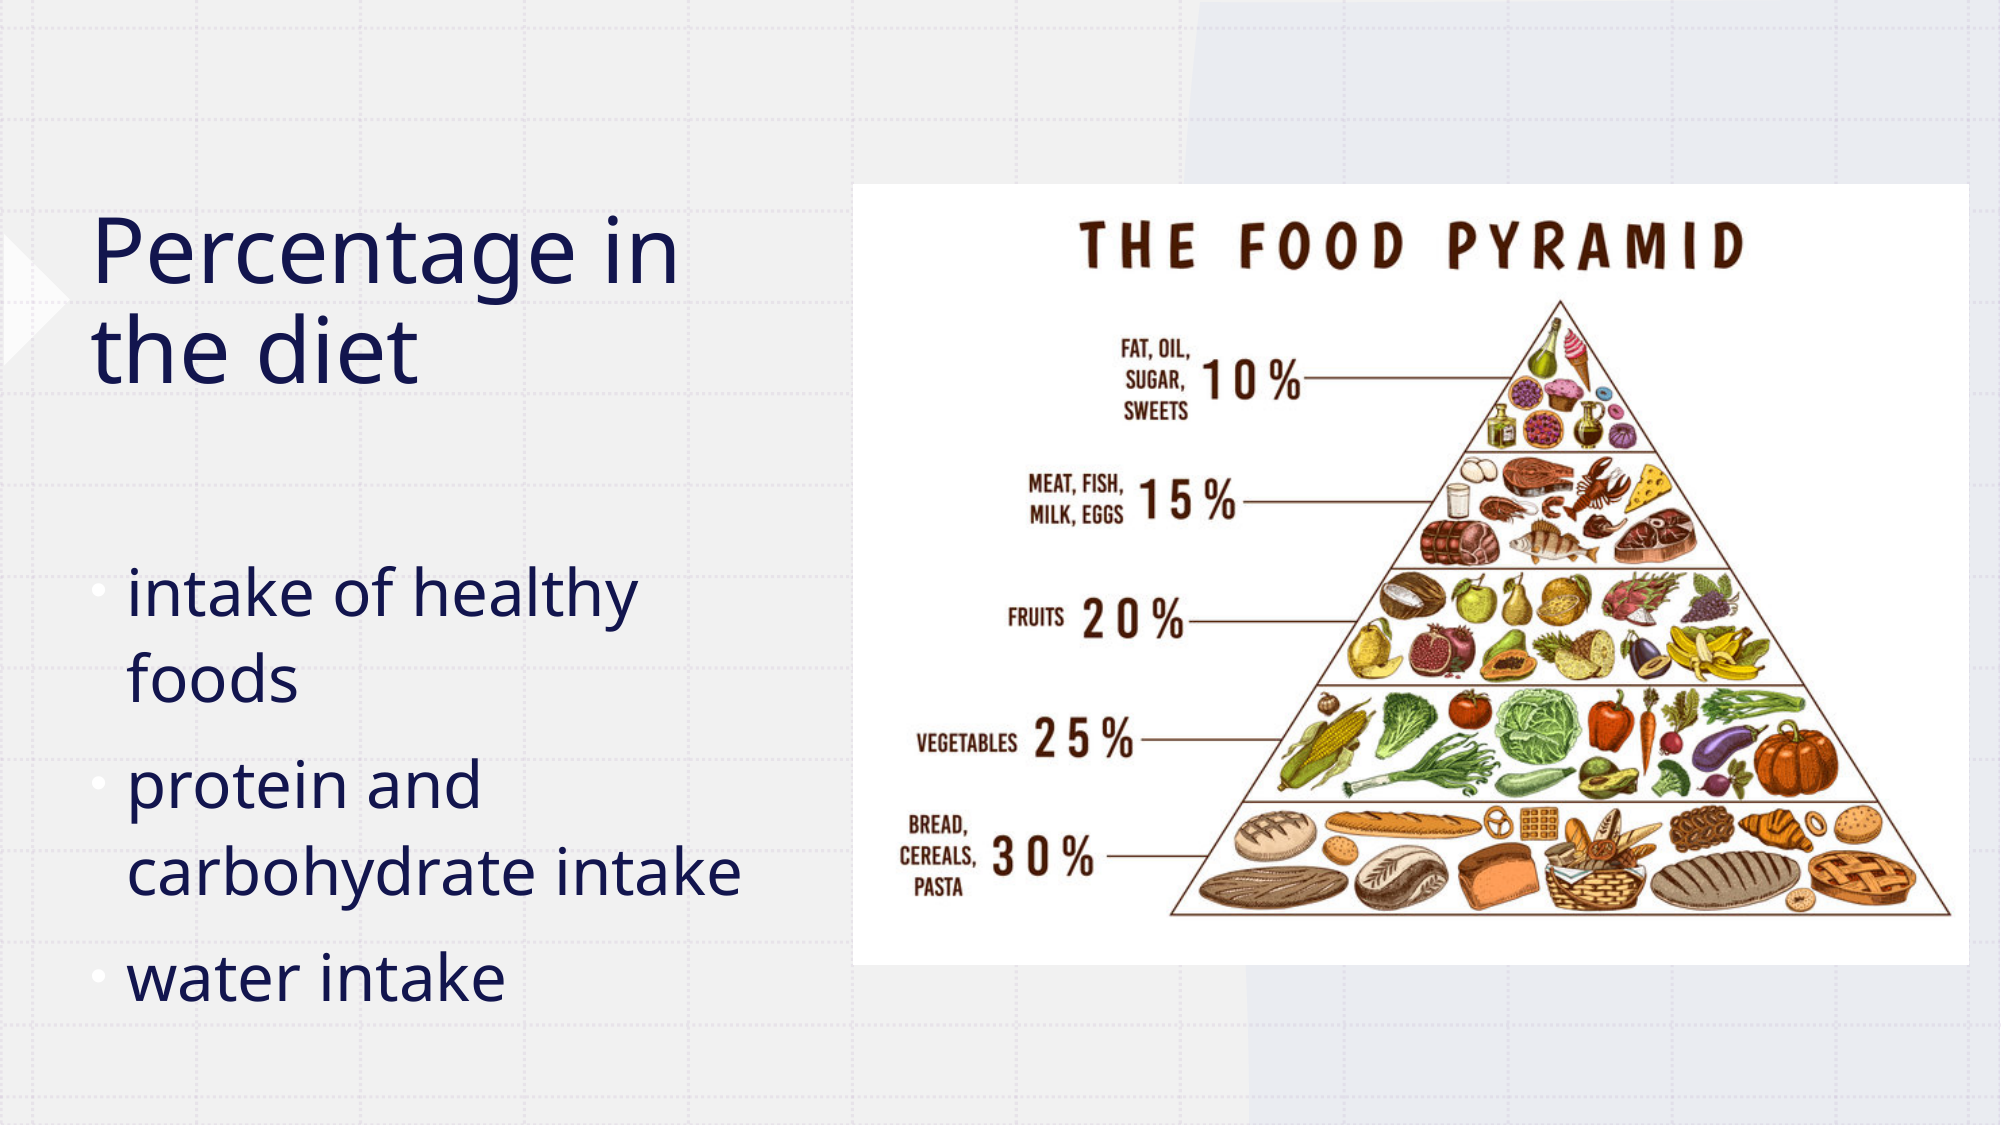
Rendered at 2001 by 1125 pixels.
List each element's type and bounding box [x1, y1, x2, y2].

text_box [0, 0, 2000, 1125]
picture [853, 184, 1969, 965]
